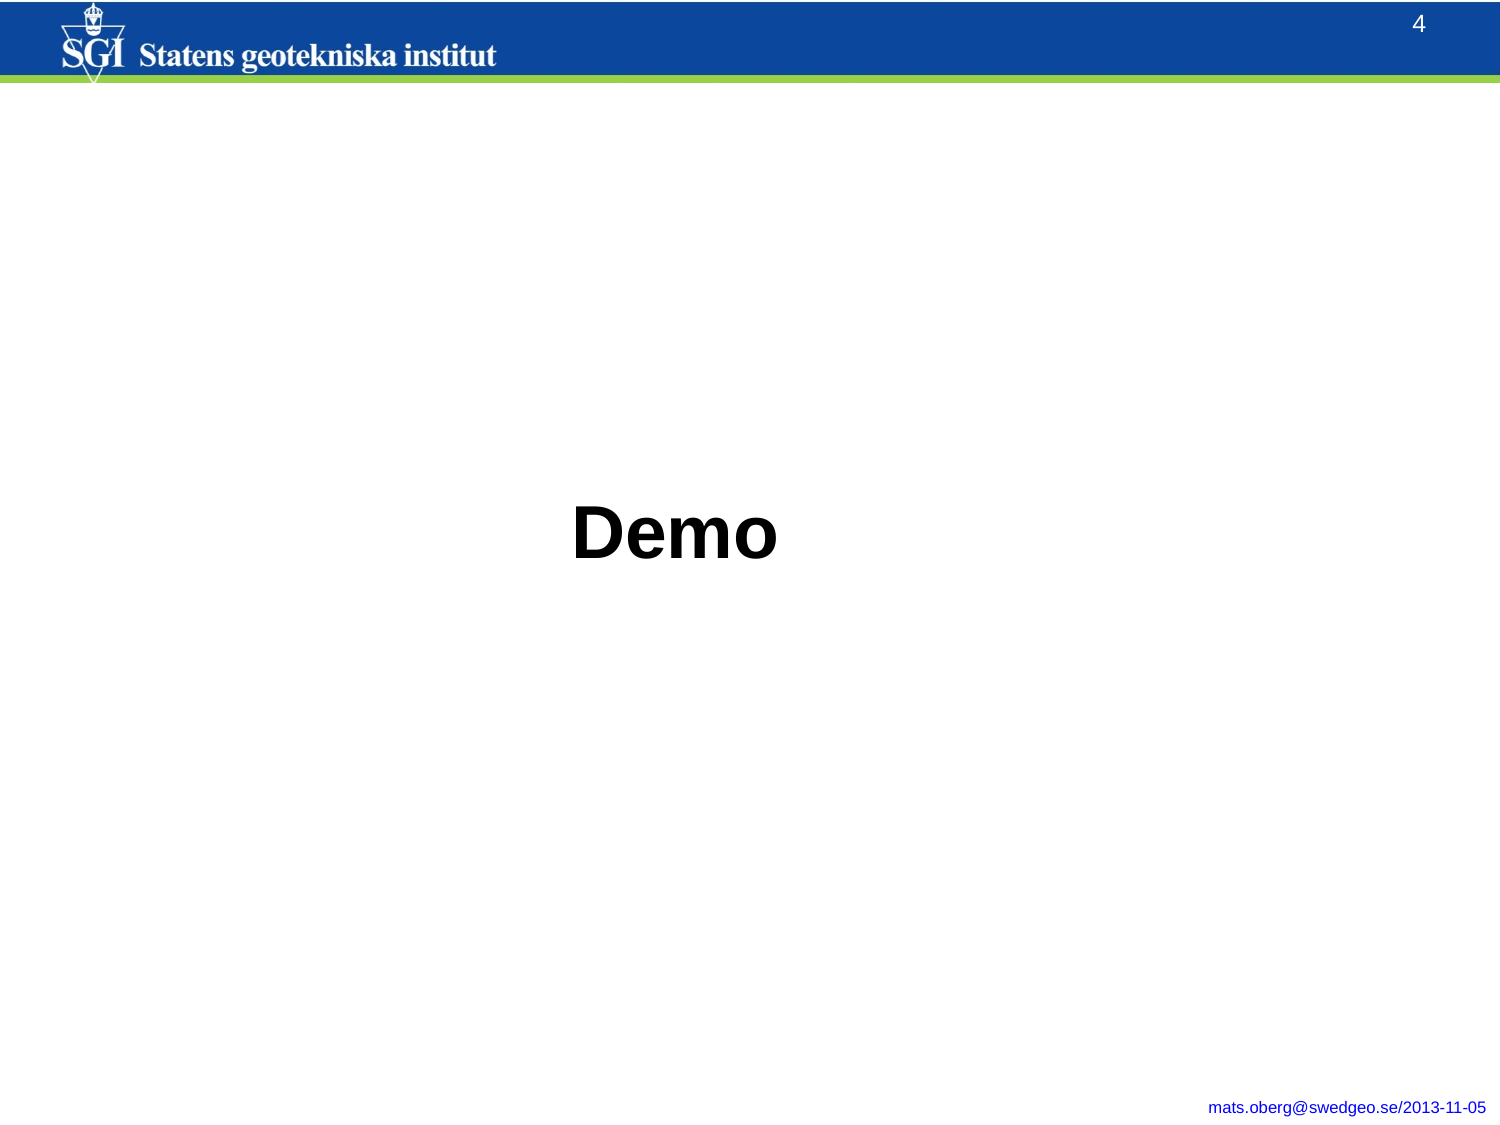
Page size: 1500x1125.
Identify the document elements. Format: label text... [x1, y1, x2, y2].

text_box Demo [556, 476, 983, 581]
picture [0, 0, 1500, 83]
